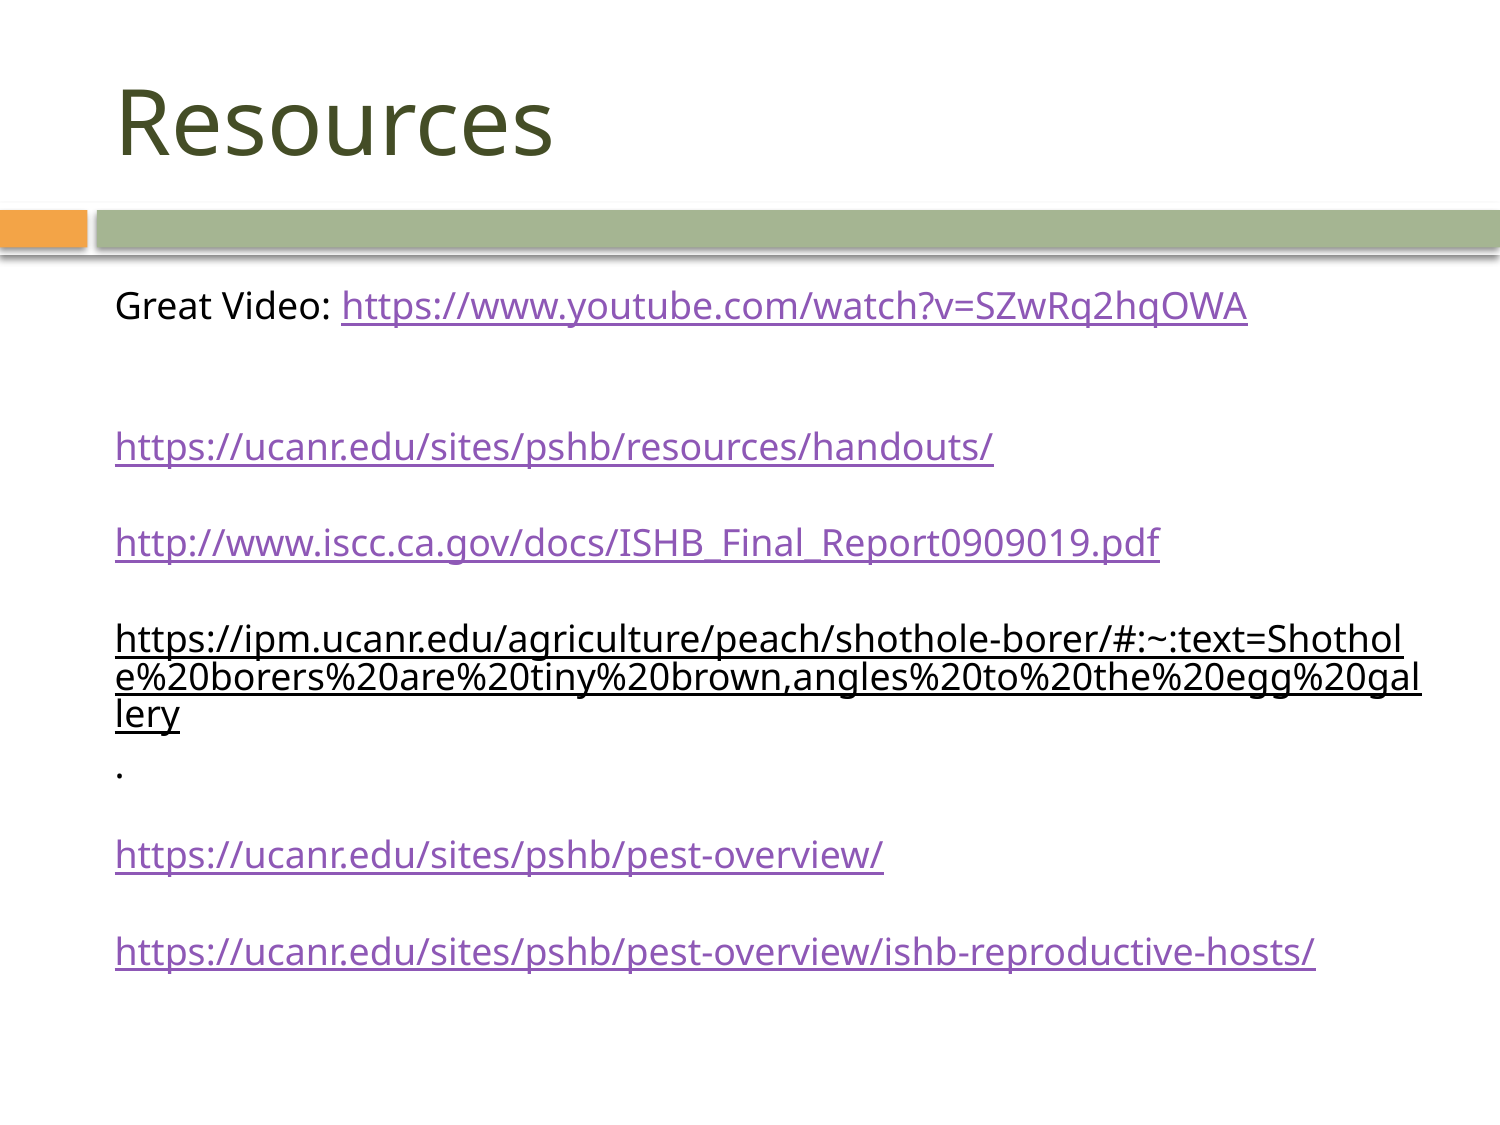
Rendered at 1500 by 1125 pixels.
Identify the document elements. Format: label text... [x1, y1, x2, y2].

text_box Great Video: https://www.youtube.com/watch?v=SZwRq2hqOWA https://ucanr.edu/sites/pshb/resources/handouts/ http://www.iscc.ca.gov/docs/ISHB_Final_Report0909019.pdf https://ipm.ucanr.edu/agriculture/peach/shothole-borer/#:~:text=Shothole%20borers%20are%20tiny%20brown,angles%20to%20the%20egg%20gallery. https://ucanr.edu/sites/pshb/pest-overview/ https://ucanr.edu/sites/pshb/pest-overview/ishb-reproductive-hosts/ [99, 274, 1438, 1125]
title Resources [99, 37, 1438, 200]
